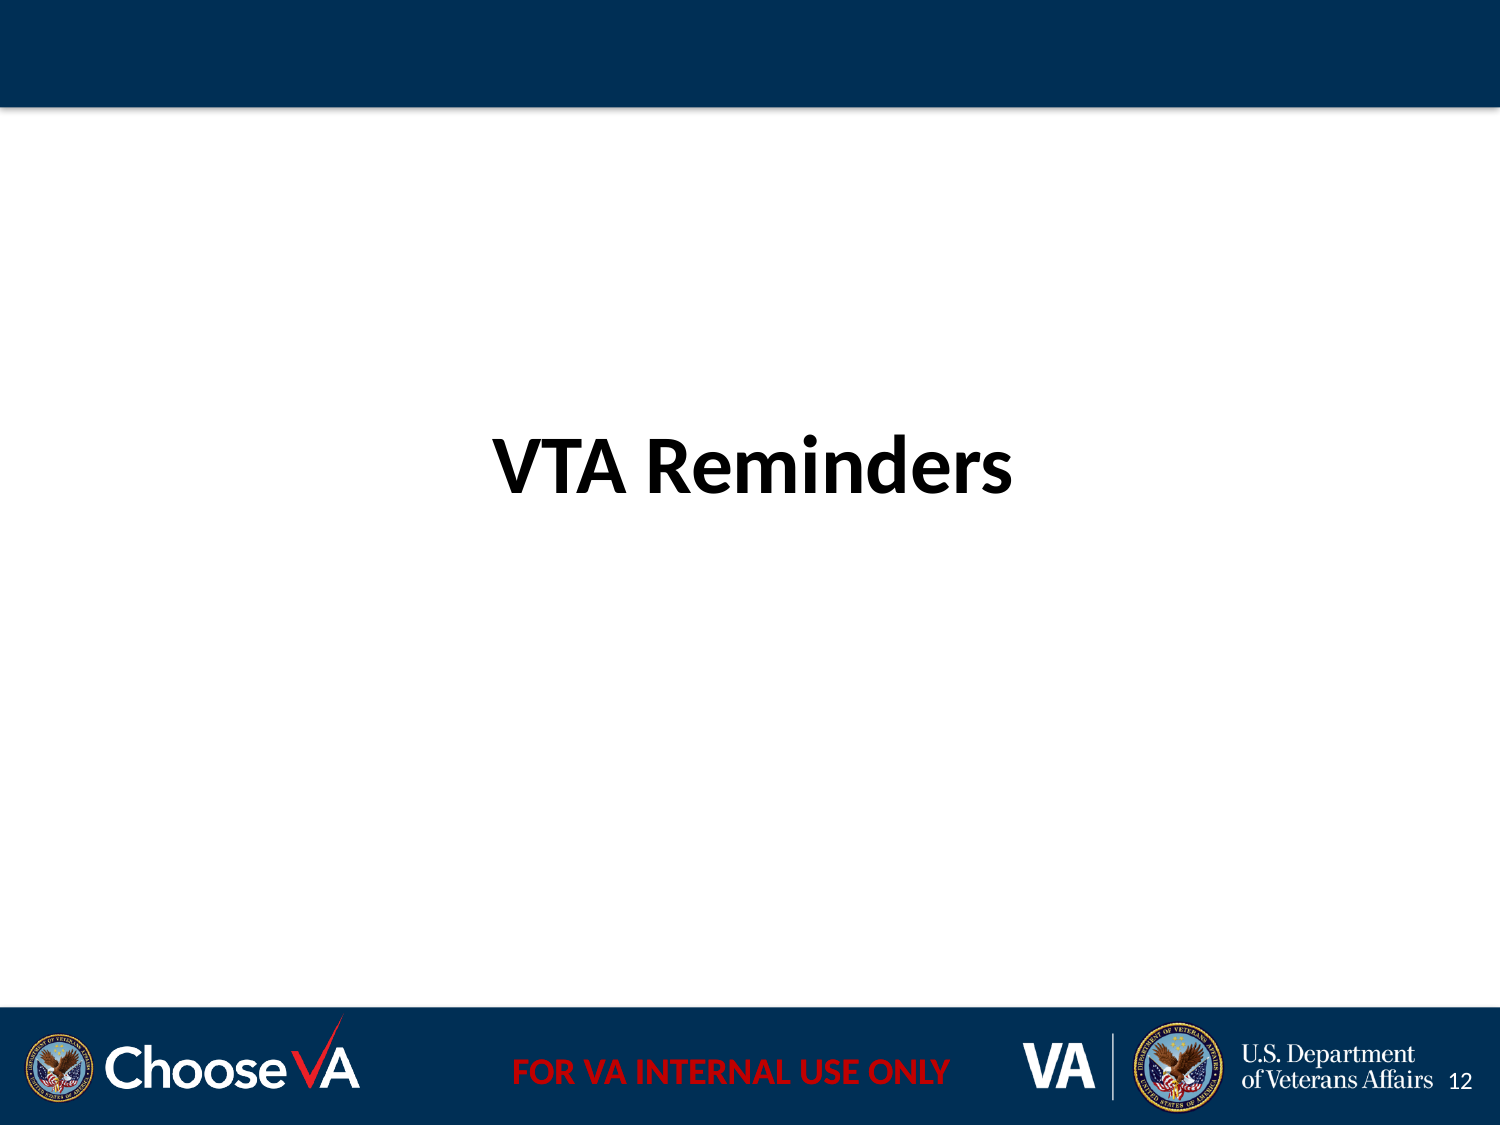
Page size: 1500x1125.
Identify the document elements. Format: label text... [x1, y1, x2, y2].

slide_number 12 [1425, 1049, 1489, 1110]
title VTA Reminders [3, 399, 1500, 520]
picture [1017, 1014, 1438, 1120]
picture [24, 1012, 360, 1103]
